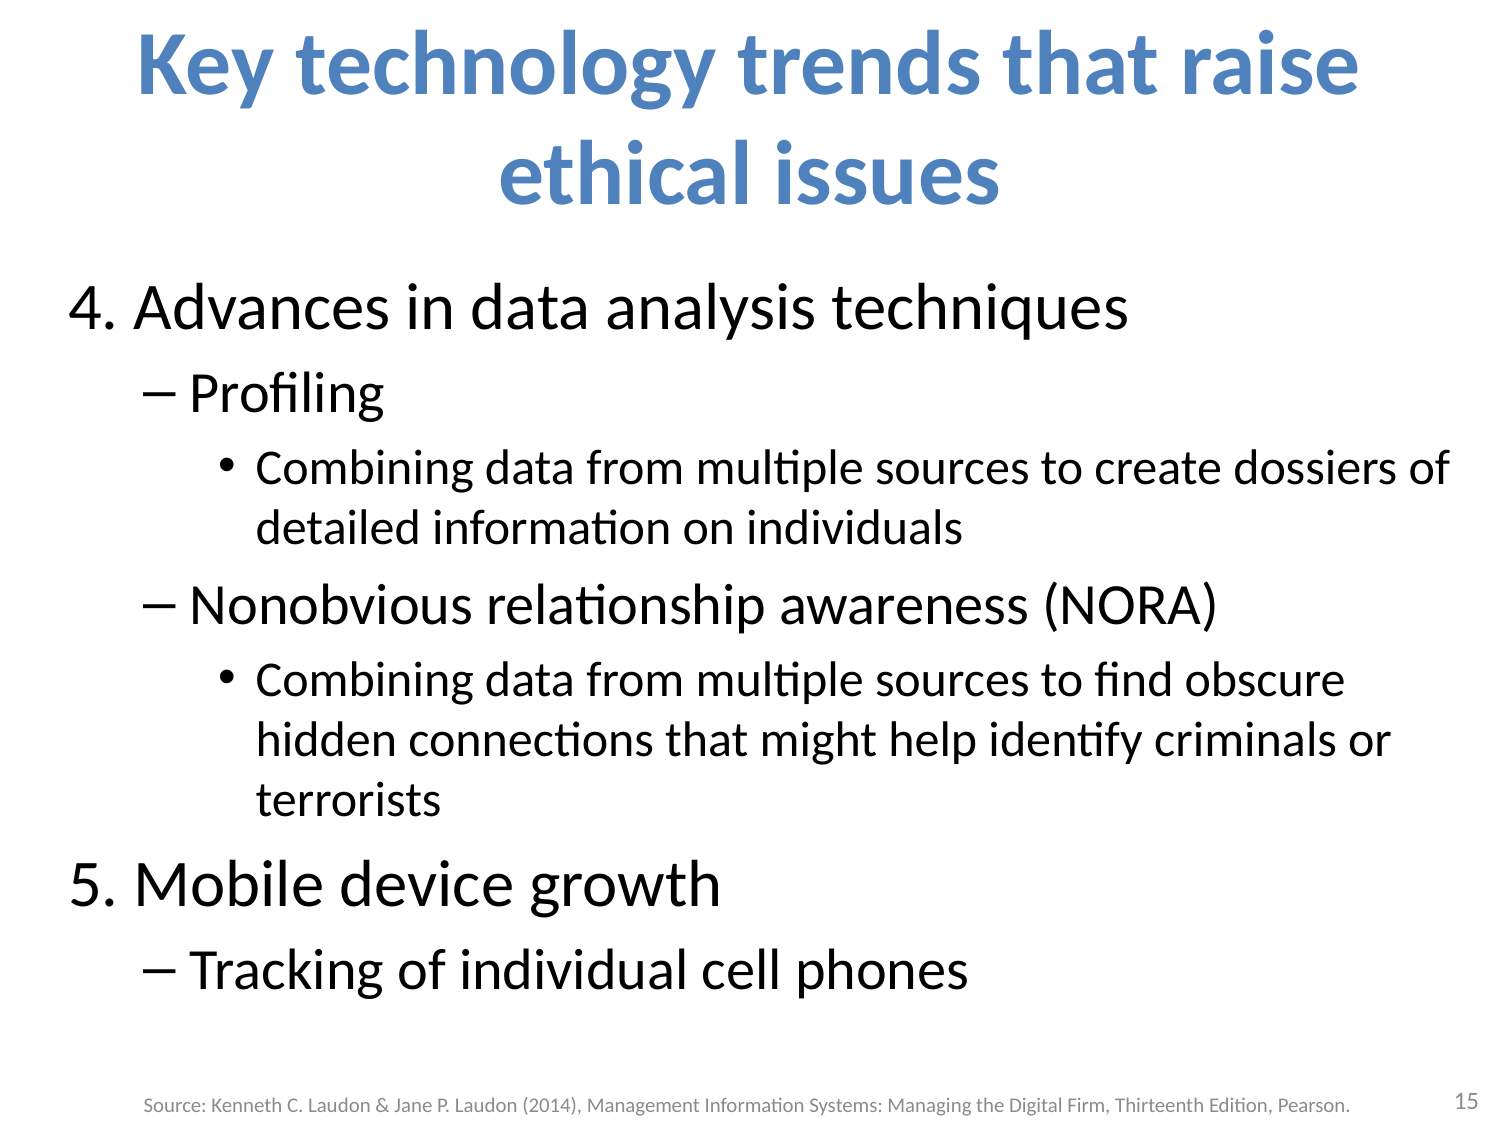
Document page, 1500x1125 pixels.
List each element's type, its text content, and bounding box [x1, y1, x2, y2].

list 4. Advances in data analysis techniques Profiling Combining data from multiple sources to create dossiers of detailed information on individuals Nonobvious relationship awareness (NORA) Combining data from multiple sources to find obscure hidden connections that might help identify criminals or terrorists 5. Mobile device growth Tracking of individual cell phones [53, 255, 1471, 1070]
title Key technology trends that raise ethical issues [75, 19, 1425, 207]
footer Source: Kenneth C. Laudon & Jane P. Laudon (2014), Management Information Systems: Managing the Digital Firm, Thirteenth Edition, Pearson. [106, 1082, 1394, 1125]
slide_number 15 [1144, 1069, 1495, 1125]
